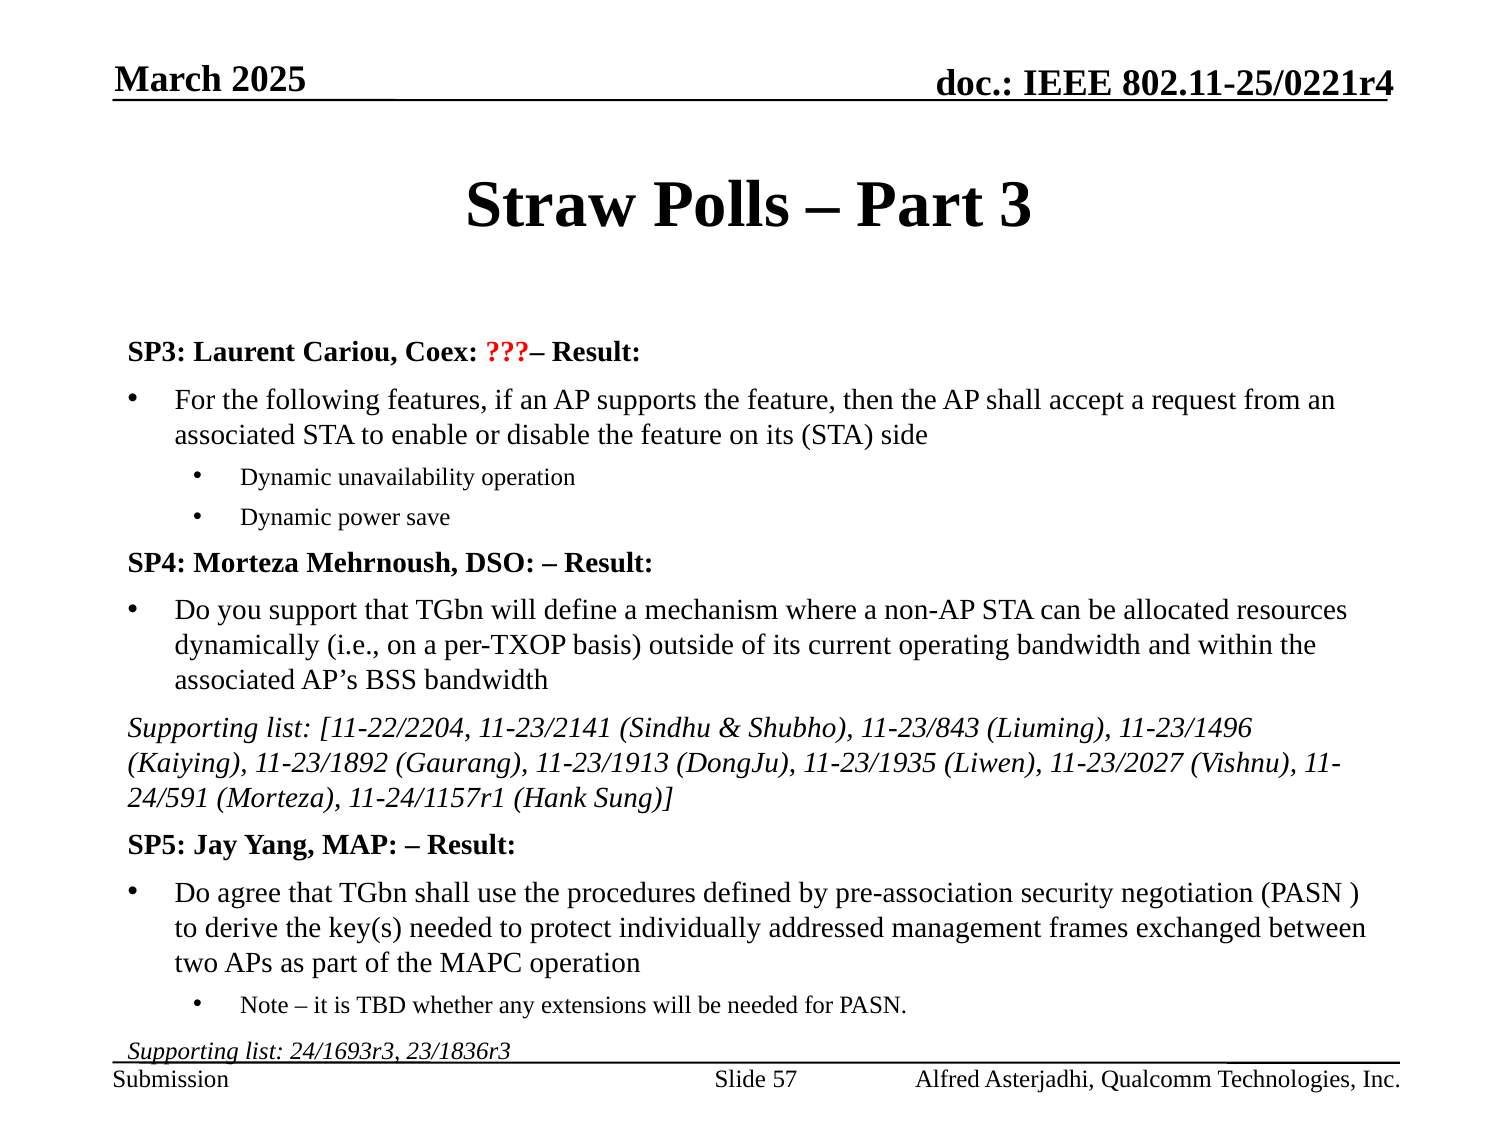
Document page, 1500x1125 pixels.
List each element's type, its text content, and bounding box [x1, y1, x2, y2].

footer Alfred Asterjadhi, Qualcomm Technologies, Inc. [878, 1061, 1402, 1093]
slide_number Slide 57 [712, 1061, 800, 1123]
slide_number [114, 54, 423, 100]
list SP3: Laurent Cariou, Coex: ???– Result: For the following features, if an AP supports the feature, then the AP shall accept a request from an associated STA to enable or disable the feature on its (STA) side Dynamic unavailability operation Dynamic power save SP4: Morteza Mehrnoush, DSO: – Result: Do you support that TGbn will define a mechanism where a non-AP STA can be allocated resources dynamically (i.e., on a per-TXOP basis) outside of its current operating bandwidth and within the associated AP’s BSS bandwidth Supporting list: [11-22/2204, 11-23/2141 (Sindhu & Shubho), 11-23/843 (Liuming), 11-23/1496 (Kaiying), 11-23/1892 (Gaurang), 11-23/1913 (DongJu), 11-23/1935 (Liwen), 11-23/2027 (Vishnu), 11-24/591 (Morteza), 11-24/1157r1 (Hank Sung)] SP5: Jay Yang, MAP: – Result: Do agree that TGbn shall use the procedures defined by pre-association security negotiation (PASN ) to derive the key(s) needed to protect individually addressed management frames exchanged between two APs as part of the MAPC operation Note – it is TBD whether any extensions will be needed for PASN. Supporting list: 24/1693r3, 23/1836r3 [112, 324, 1388, 1063]
title Straw Polls – Part 3 [112, 112, 1388, 288]
